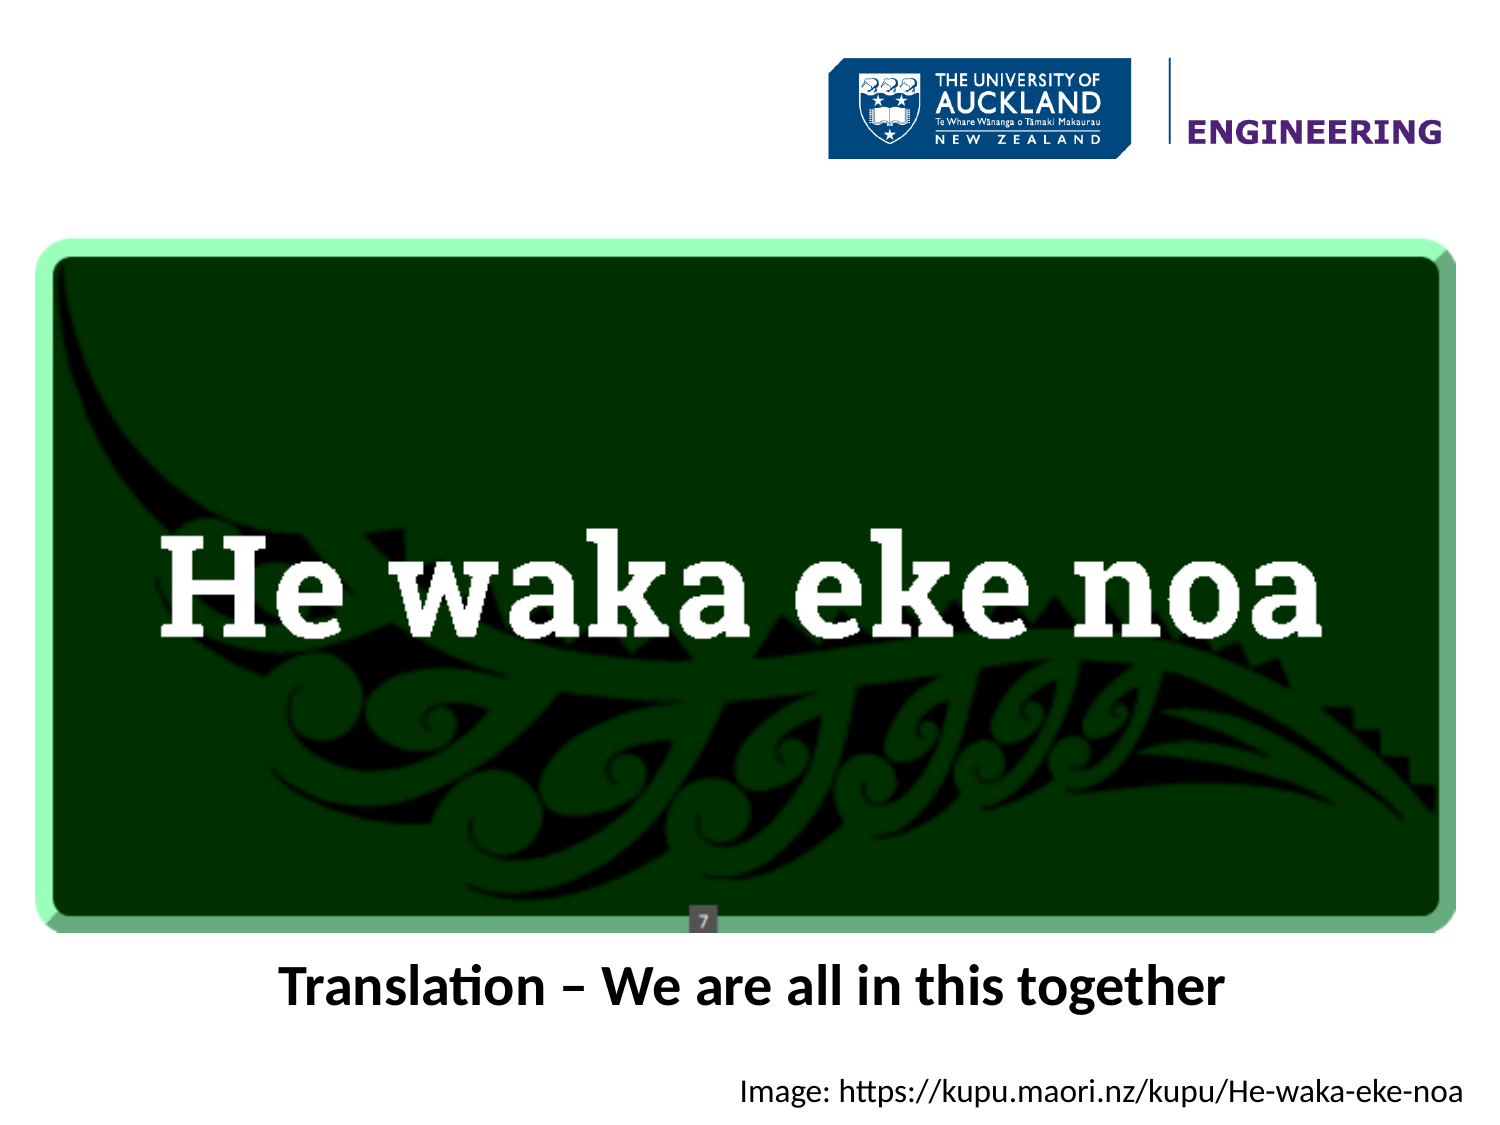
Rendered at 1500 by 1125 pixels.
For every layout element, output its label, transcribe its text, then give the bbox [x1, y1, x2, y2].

text_box Translation – We are all in this together [264, 941, 1242, 1024]
text_box Image: https://kupu.maori.nz/kupu/He-waka-eke-noa [724, 1062, 1480, 1117]
picture [828, 57, 1441, 159]
picture [34, 237, 1457, 933]
